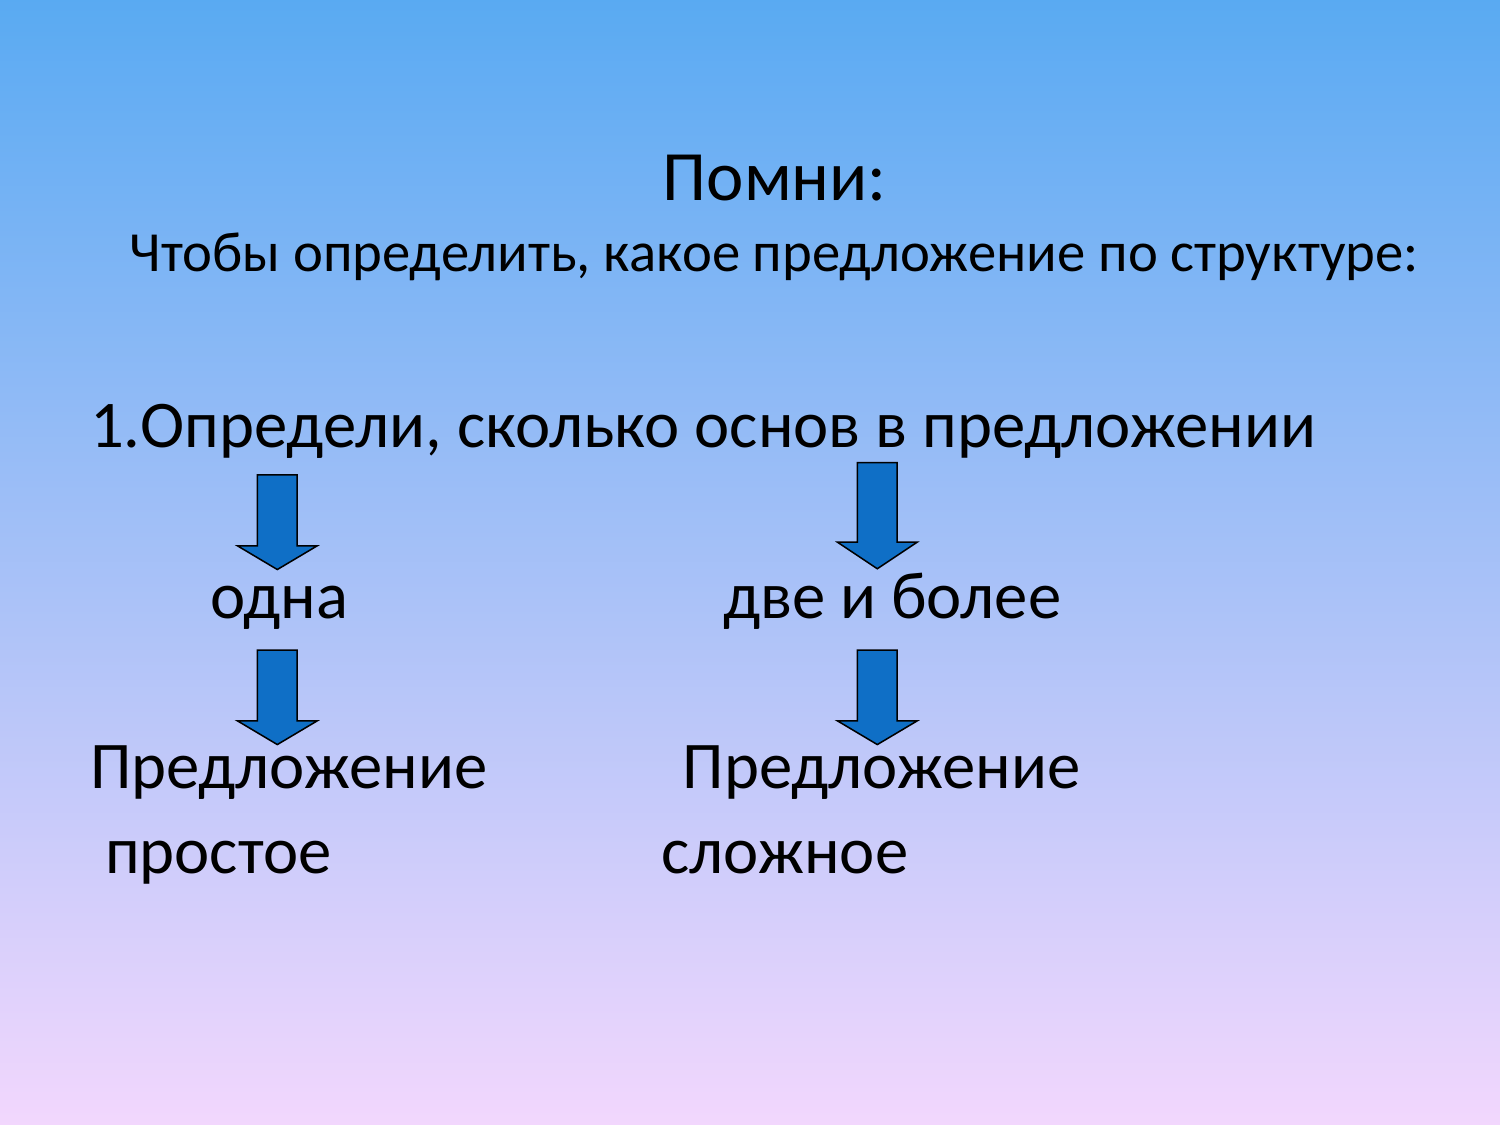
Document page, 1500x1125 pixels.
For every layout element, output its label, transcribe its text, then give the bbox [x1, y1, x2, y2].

text_box [237, 474, 318, 570]
text_box [837, 462, 918, 569]
text_box [837, 650, 918, 745]
title Помни: Чтобы определить, какое предложение по структуре: [99, 112, 1450, 300]
text_box [237, 650, 318, 745]
list 1.Определи, сколько основ в предложении одна две и более Предложение Предложение простое сложное [75, 382, 1425, 1125]
